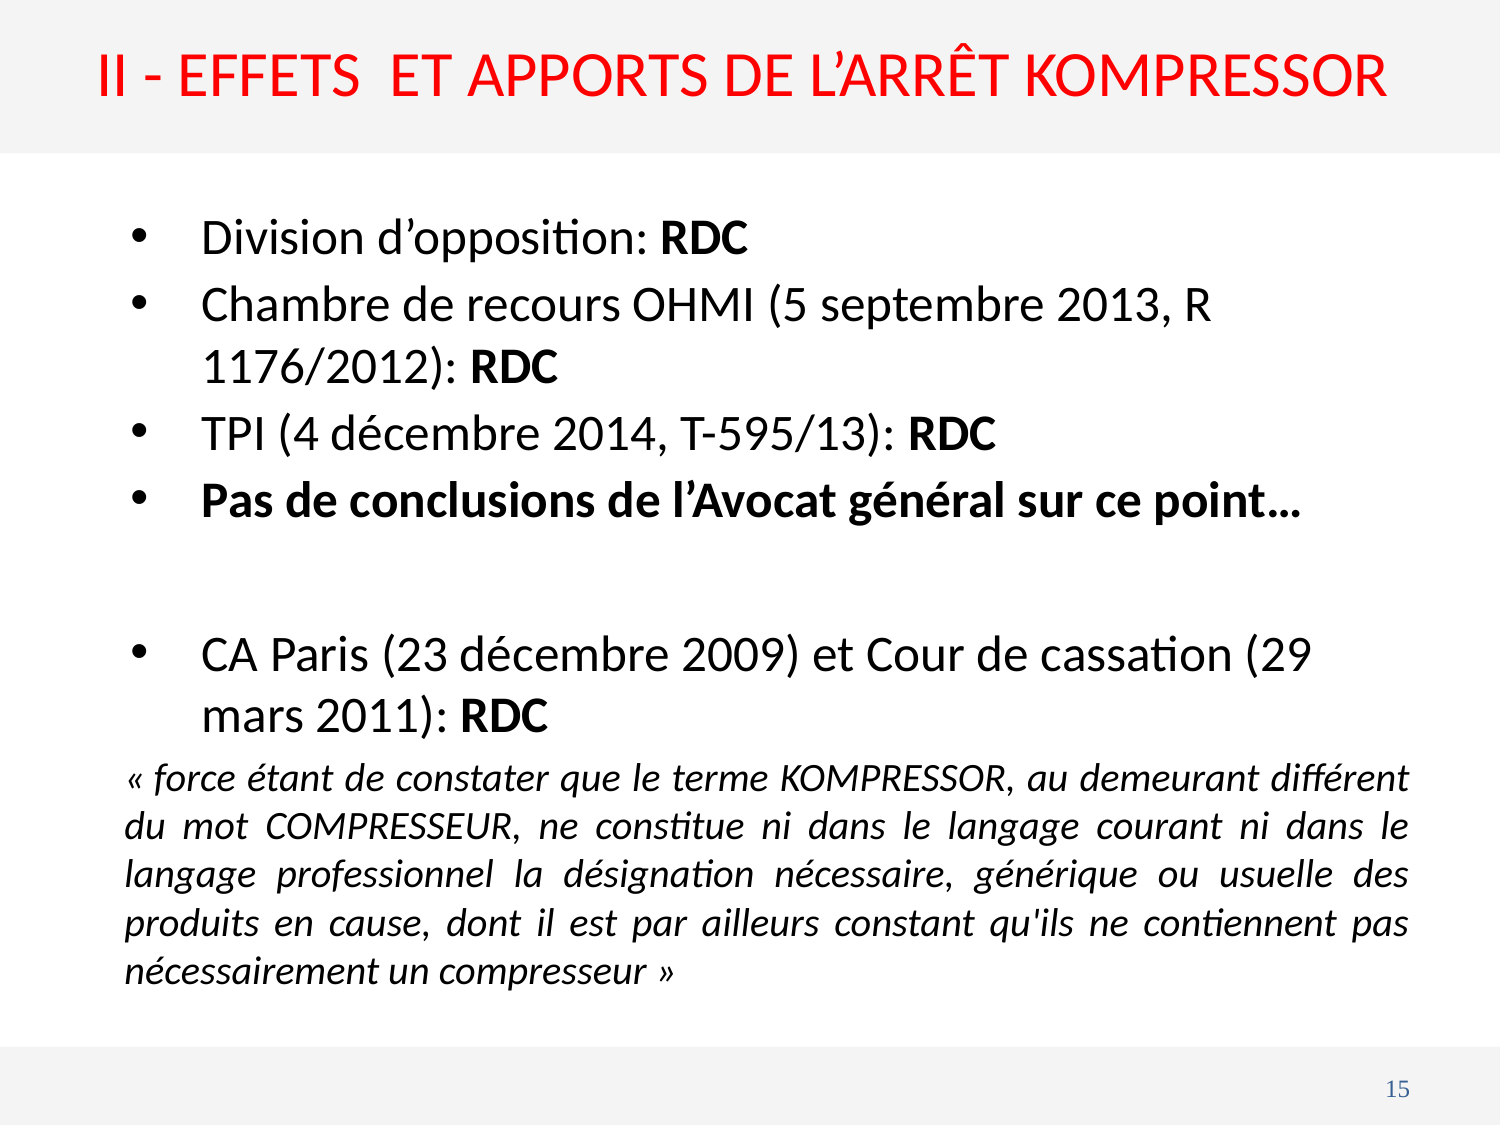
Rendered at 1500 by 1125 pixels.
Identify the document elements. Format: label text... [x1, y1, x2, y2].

slide_number 15 [1074, 1057, 1425, 1118]
list Division d’opposition: RDC Chambre de recours OHMI (5 septembre 2013, R 1176/2012): RDC TPI (4 décembre 2014, T-595/13): RDC Pas de conclusions de l’Avocat général sur ce point… CA Paris (23 décembre 2009) et Cour de cassation (29 mars 2011): RDC « force étant de constater que le terme KOMPRESSOR, au demeurant différent du mot COMPRESSEUR, ne constitue ni dans le langage courant ni dans le langage professionnel la désignation nécessaire, générique ou usuelle des produits en cause, dont il est par ailleurs constant qu'ils ne contiennent pas nécessairement un compresseur » [53, 196, 1425, 1005]
title II - Effets et apports de l’arrêt Kompressor [75, 19, 1425, 196]
